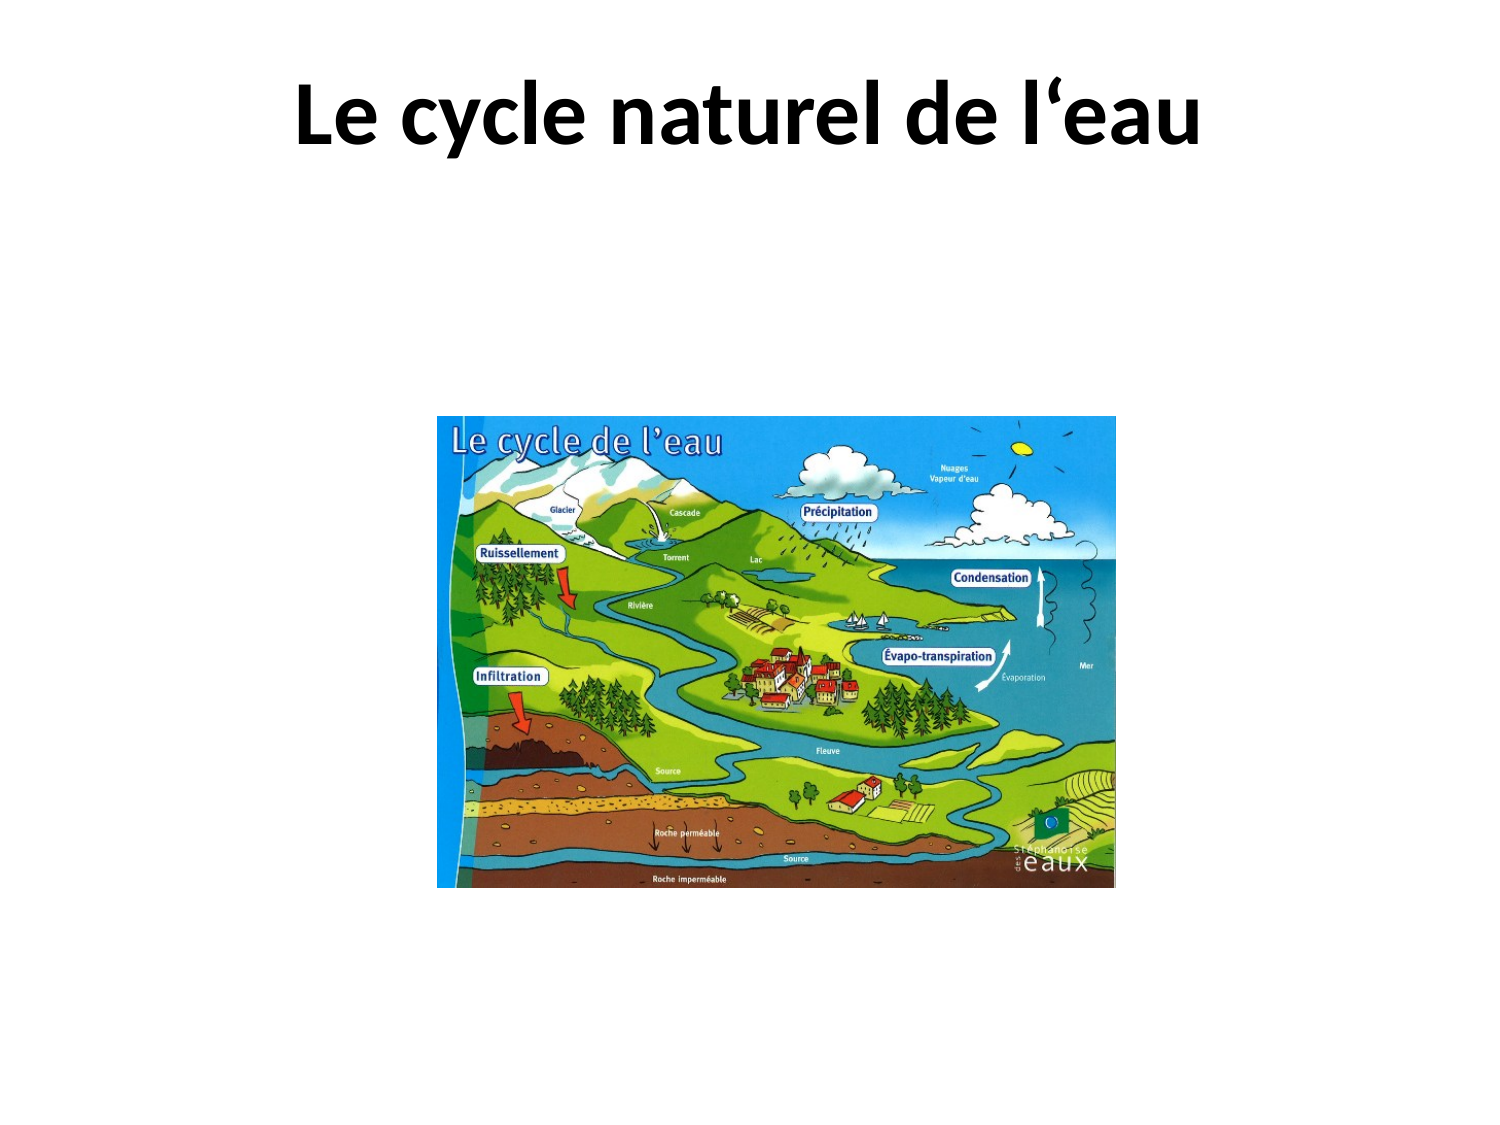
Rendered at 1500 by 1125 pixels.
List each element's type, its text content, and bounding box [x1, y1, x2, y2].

picture [1084, 579, 1092, 587]
title Le cycle naturel de l‘eau [75, 45, 1425, 233]
picture [437, 416, 1116, 888]
